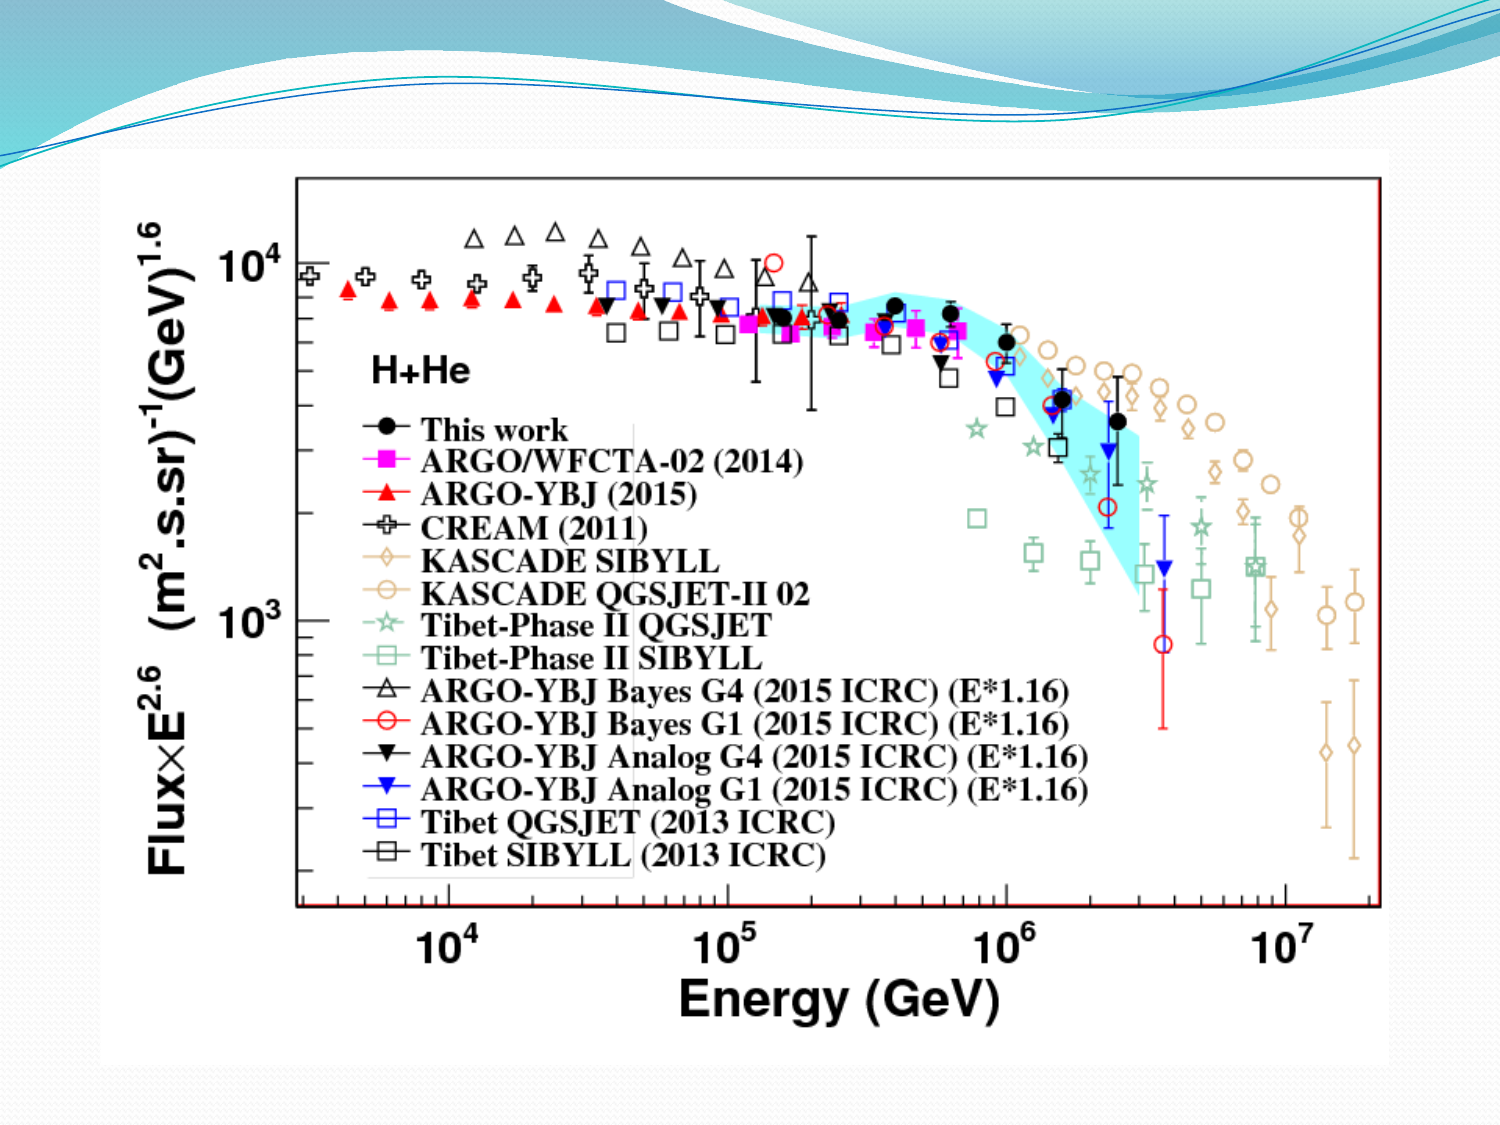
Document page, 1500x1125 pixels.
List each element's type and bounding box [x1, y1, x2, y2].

picture [100, 148, 1390, 1065]
